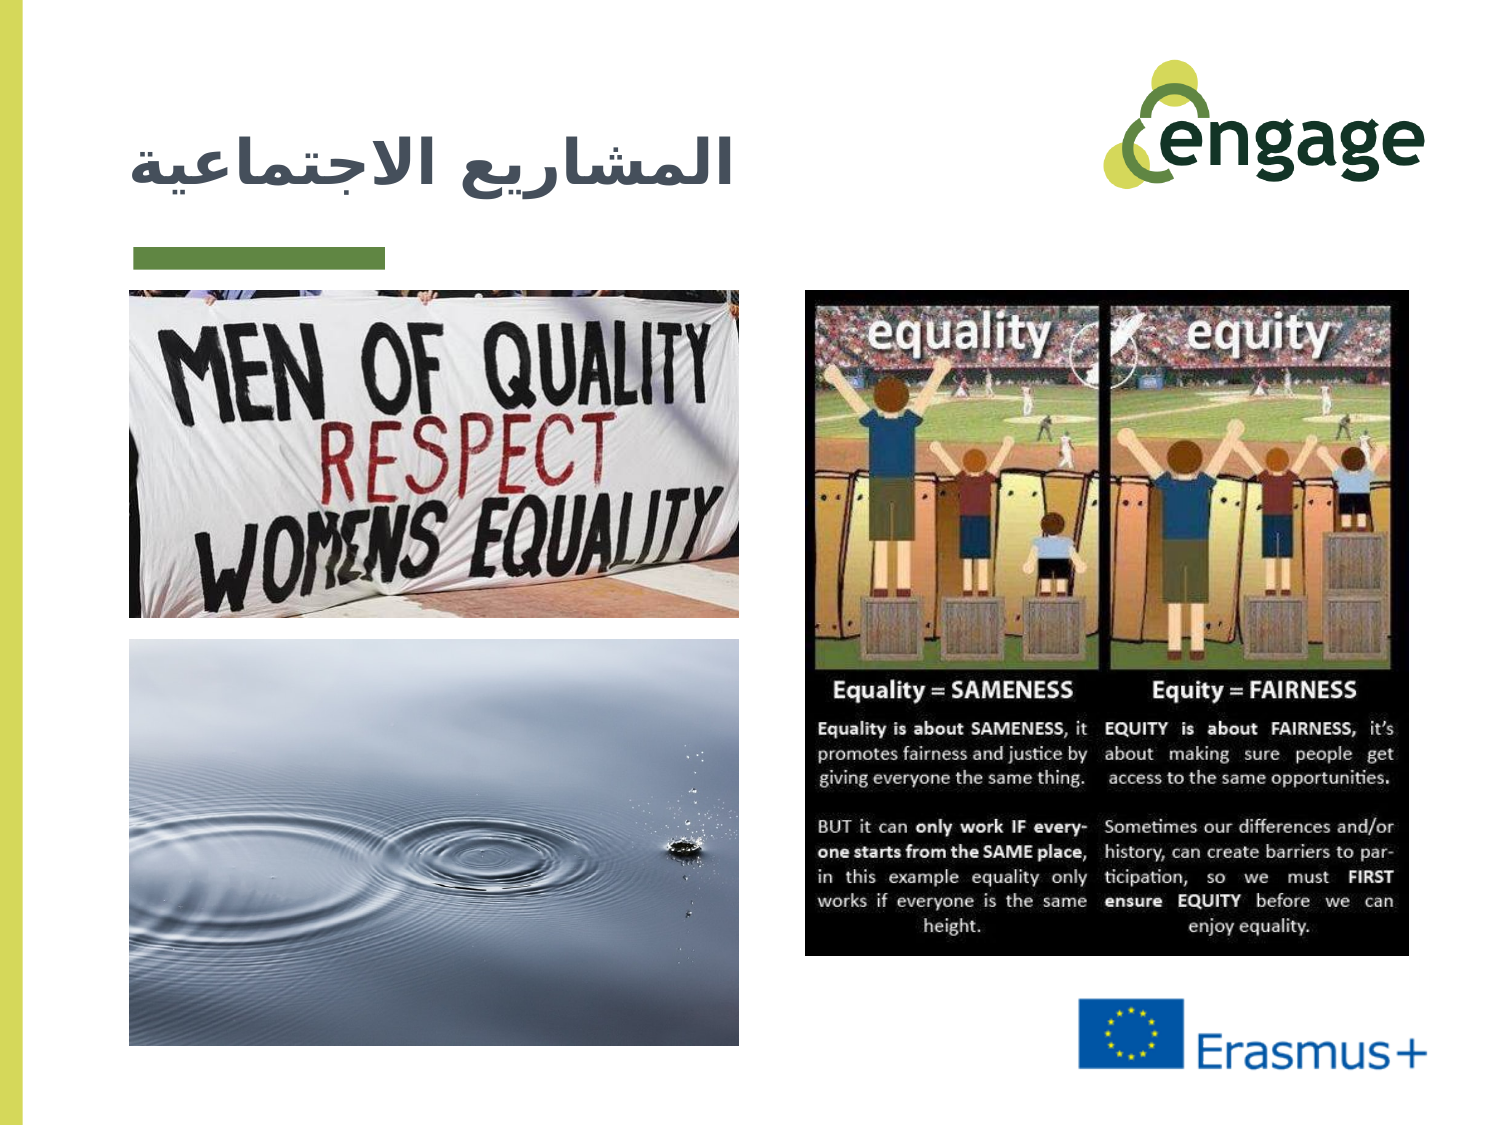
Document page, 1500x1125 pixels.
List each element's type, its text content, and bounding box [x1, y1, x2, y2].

picture [1387, 37, 1448, 212]
title المشاريع الاجتماعية [113, 0, 1387, 212]
picture [129, 289, 739, 618]
picture [804, 289, 1409, 956]
picture [129, 638, 739, 1046]
picture [1058, 978, 1448, 1090]
